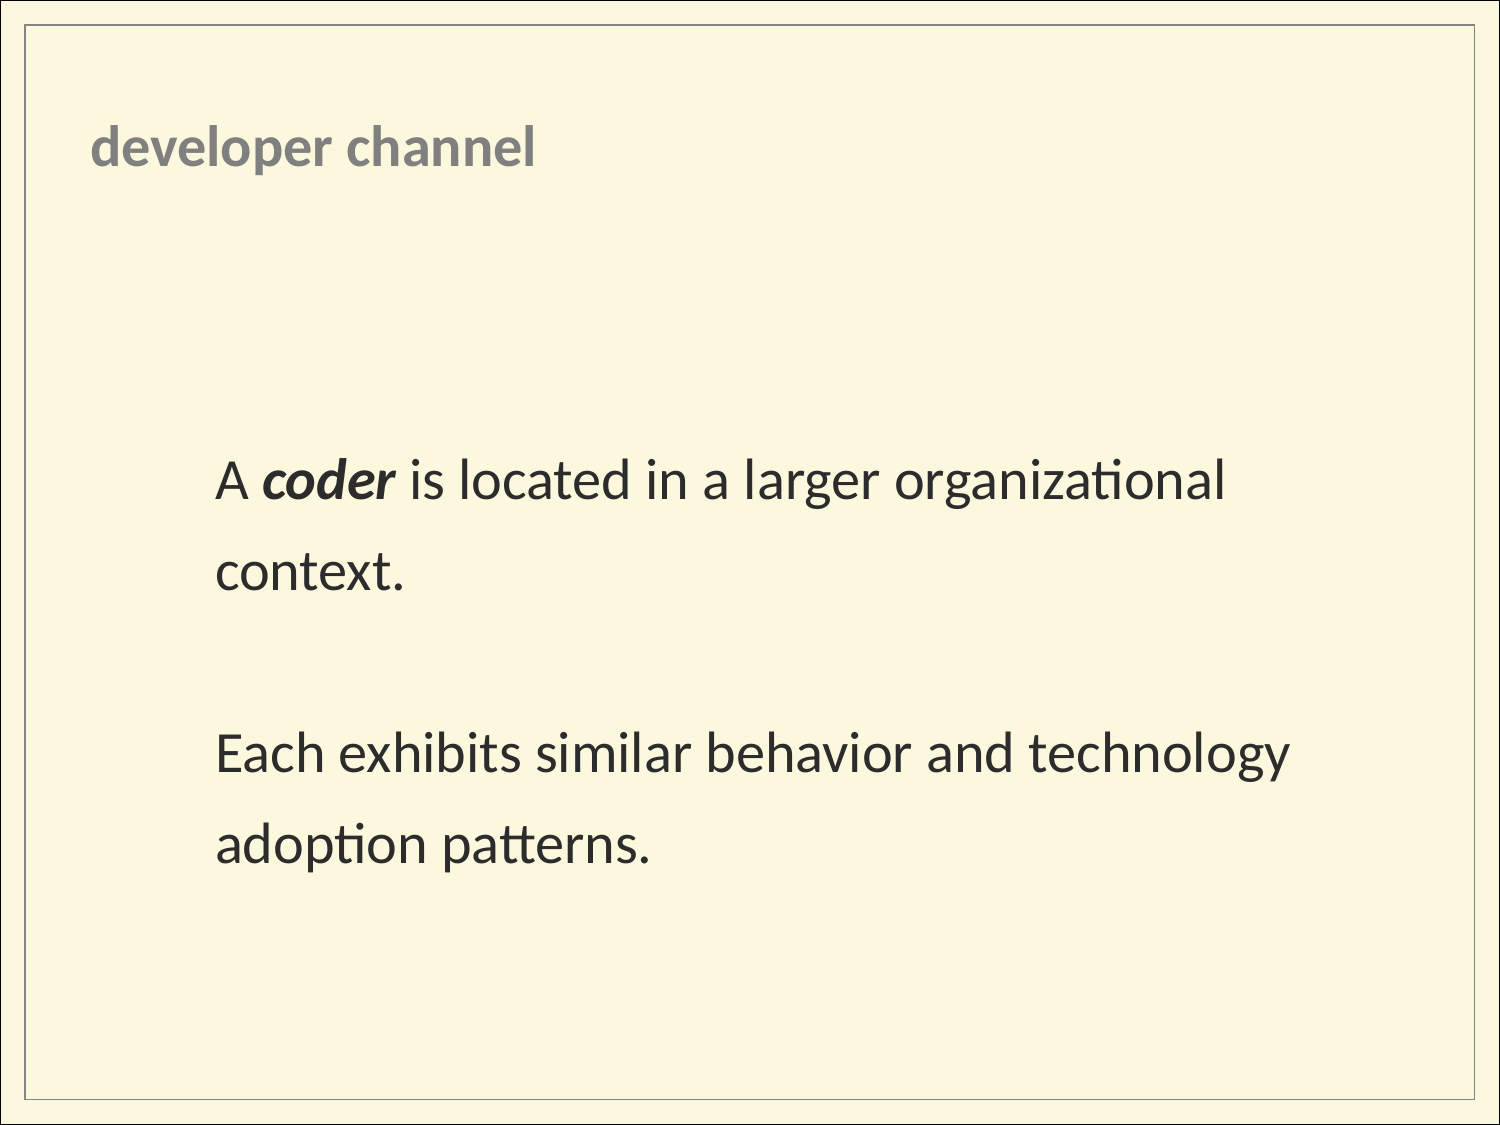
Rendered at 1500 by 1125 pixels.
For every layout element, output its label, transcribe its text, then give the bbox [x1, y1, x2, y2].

list A coder is located in a larger organizational context. Each exhibits similar behavior and technology adoption patterns. [199, 412, 1313, 1066]
text_box developer channel [74, 100, 1425, 186]
